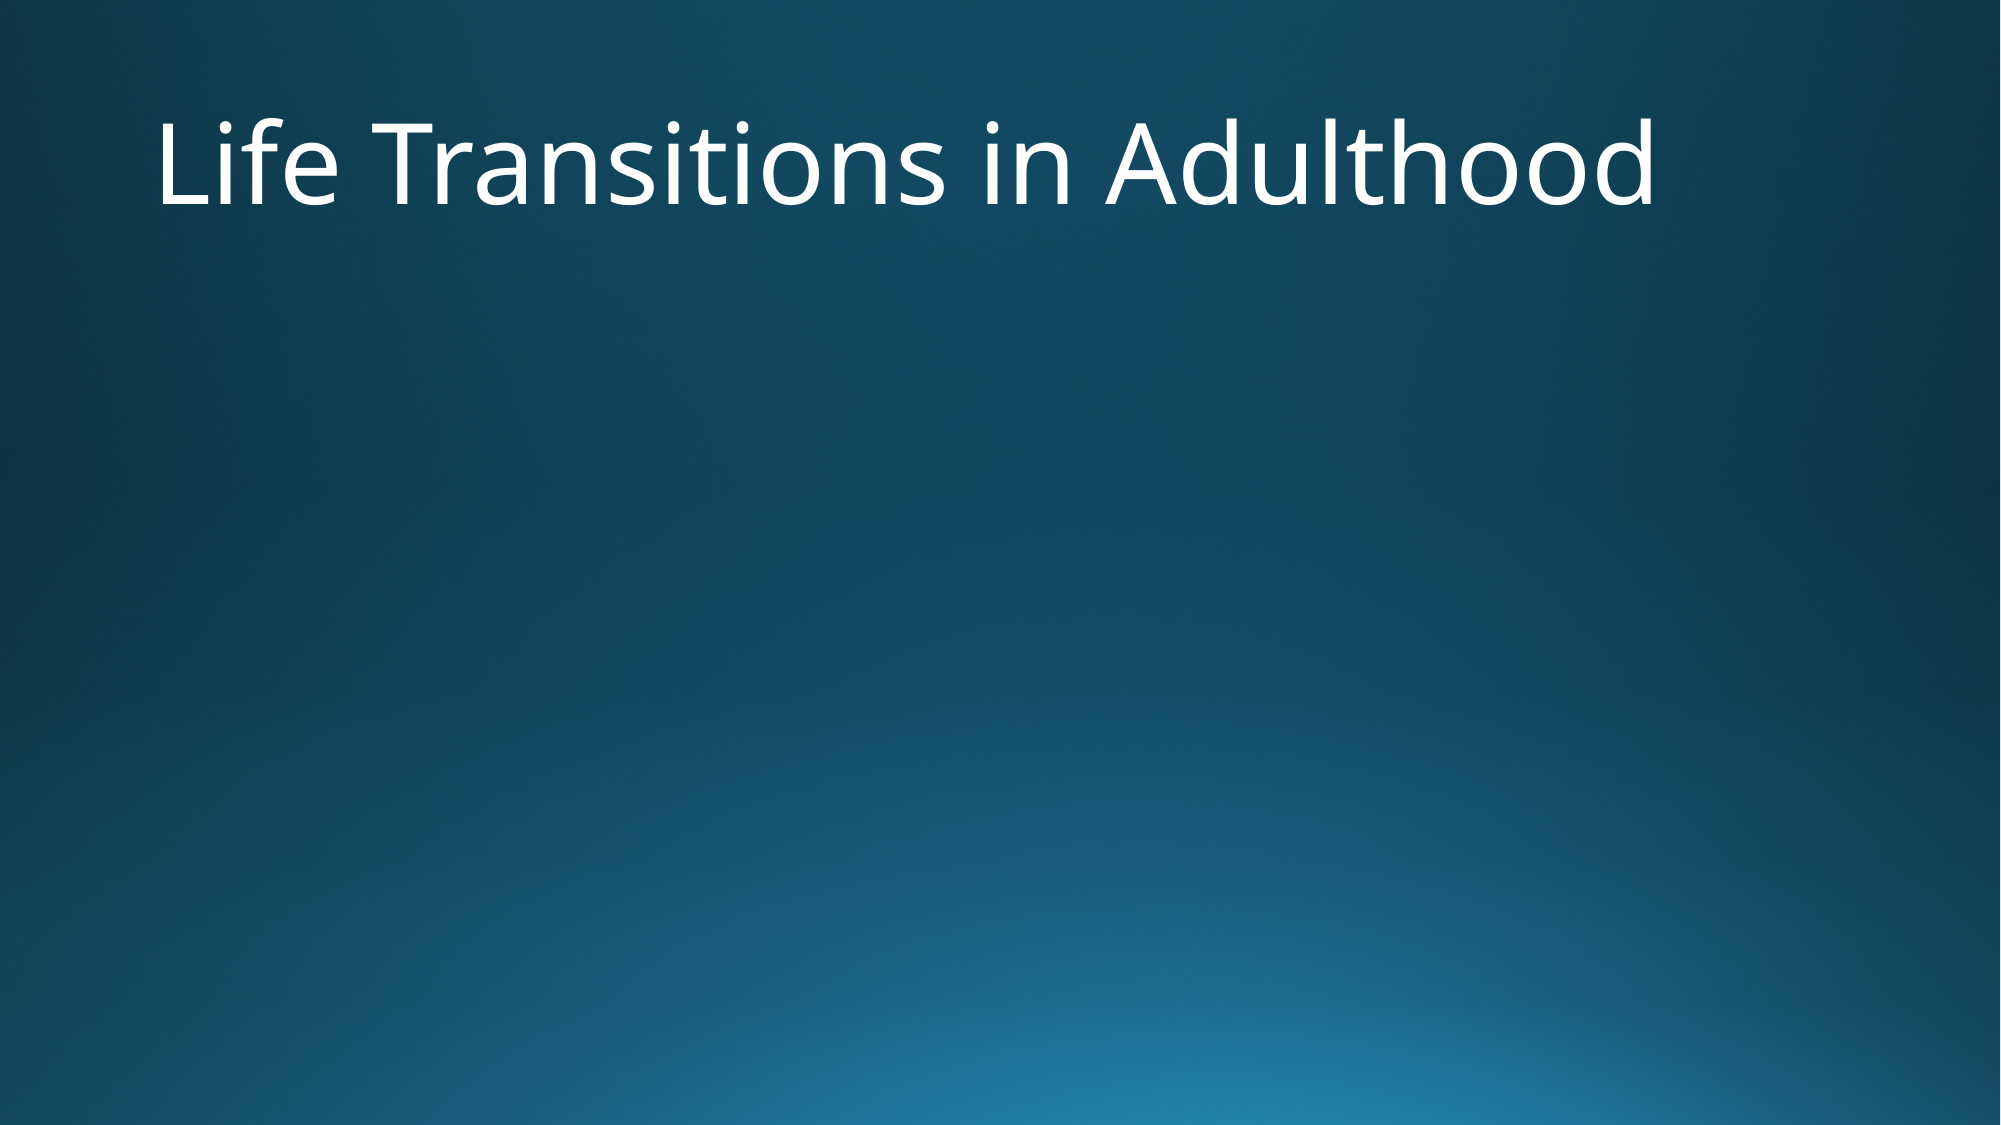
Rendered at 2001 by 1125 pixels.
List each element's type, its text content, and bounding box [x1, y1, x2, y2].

picture [0, 0, 2001, 1125]
title Life Transitions in Adulthood [137, 59, 1863, 278]
